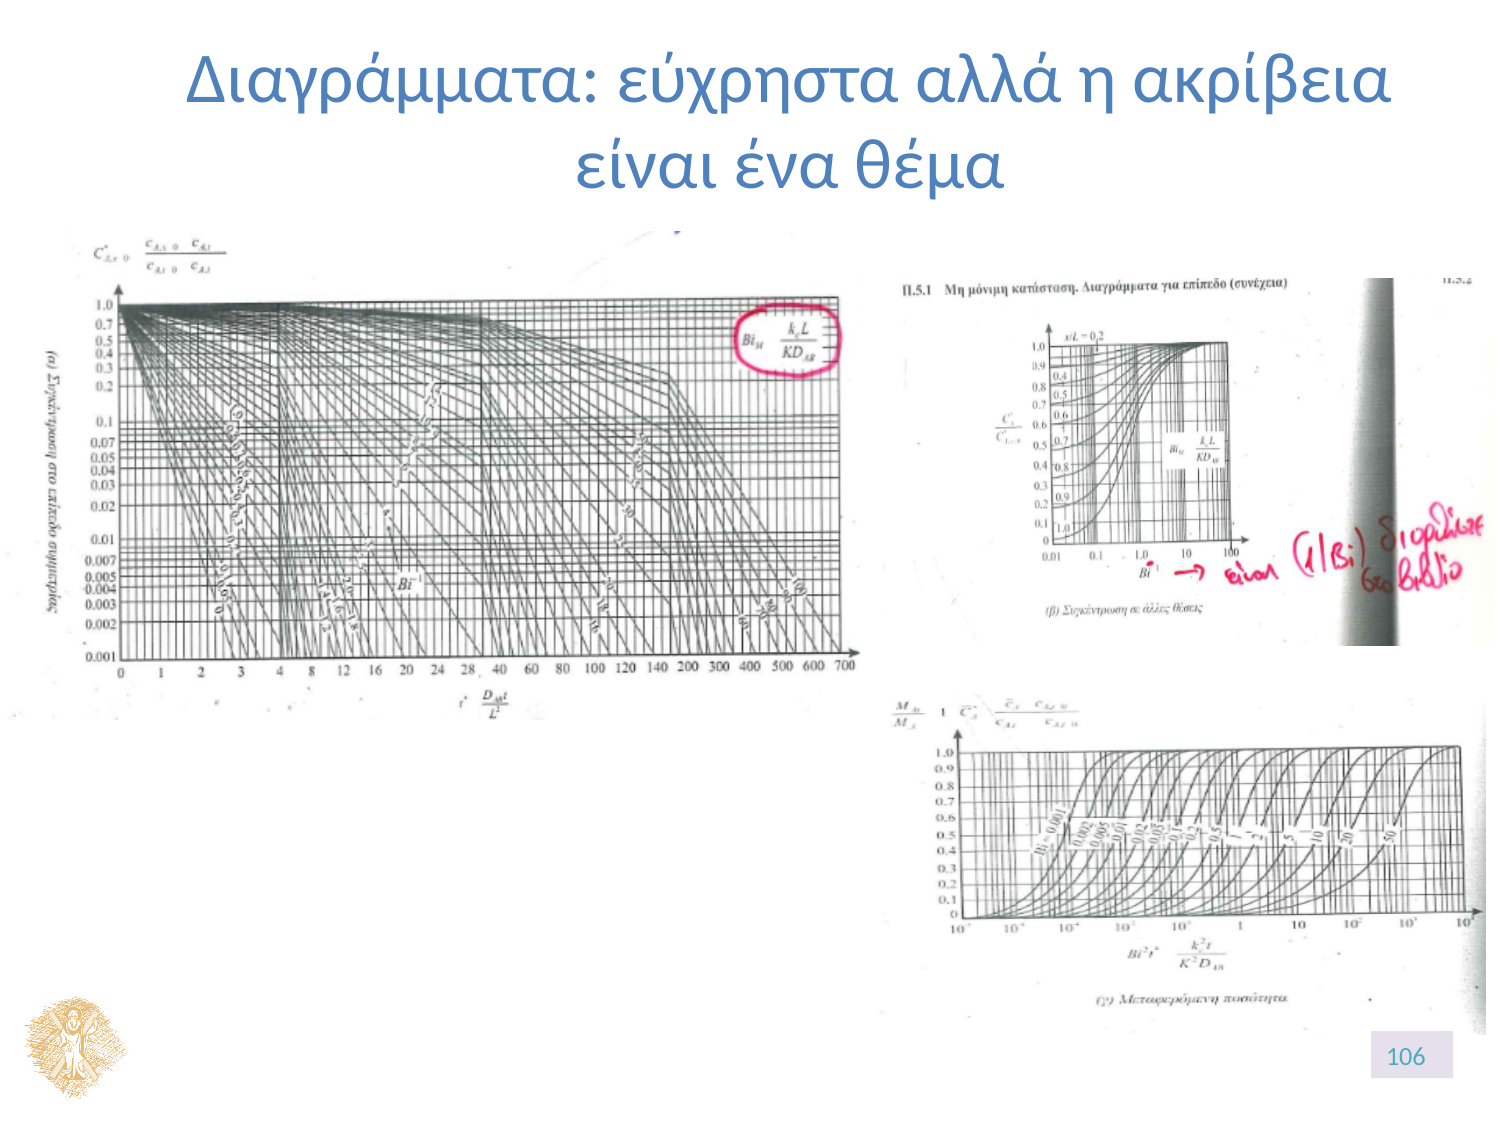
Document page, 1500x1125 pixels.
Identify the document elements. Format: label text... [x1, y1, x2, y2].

title Διαγράμματα: εύχρηστα αλλά η ακρίβεια είναι ένα θέμα [114, 23, 1465, 211]
picture [5, 231, 1486, 1036]
picture [17, 986, 137, 1103]
text_box 106 [1371, 1045, 1454, 1079]
picture [879, 278, 1495, 646]
